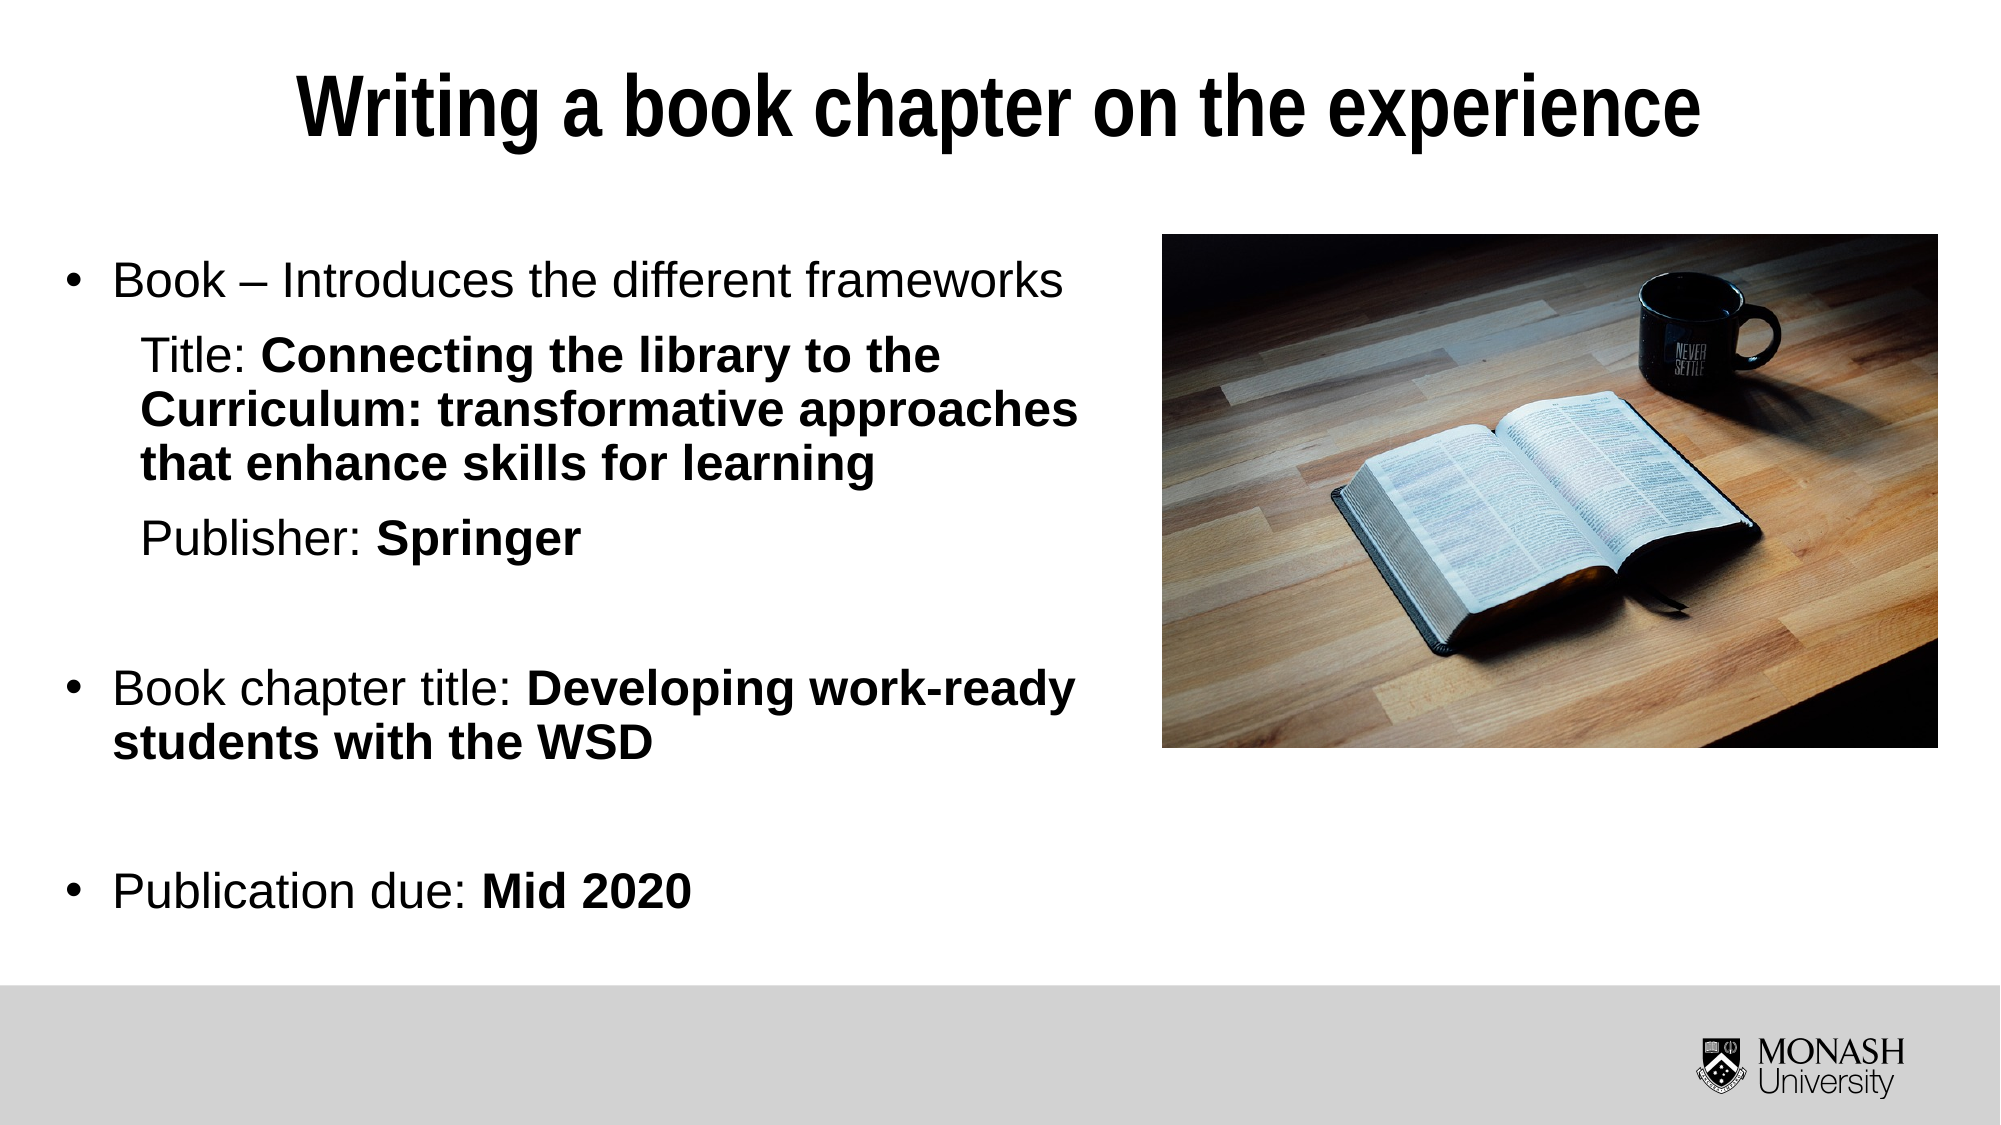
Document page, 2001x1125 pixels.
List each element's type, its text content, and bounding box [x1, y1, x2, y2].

list Writing a book chapter on the experience [50, 53, 1951, 175]
list Book – Introduces the different frameworks Title: Connecting the library to the Curriculum: transformative approaches that enhance skills for learning Publisher: Springer Book chapter title: Developing work-ready students with the WSD Publication due: Mid 2020 [50, 211, 1163, 952]
picture [1162, 234, 1939, 748]
picture [1696, 1038, 1904, 1099]
